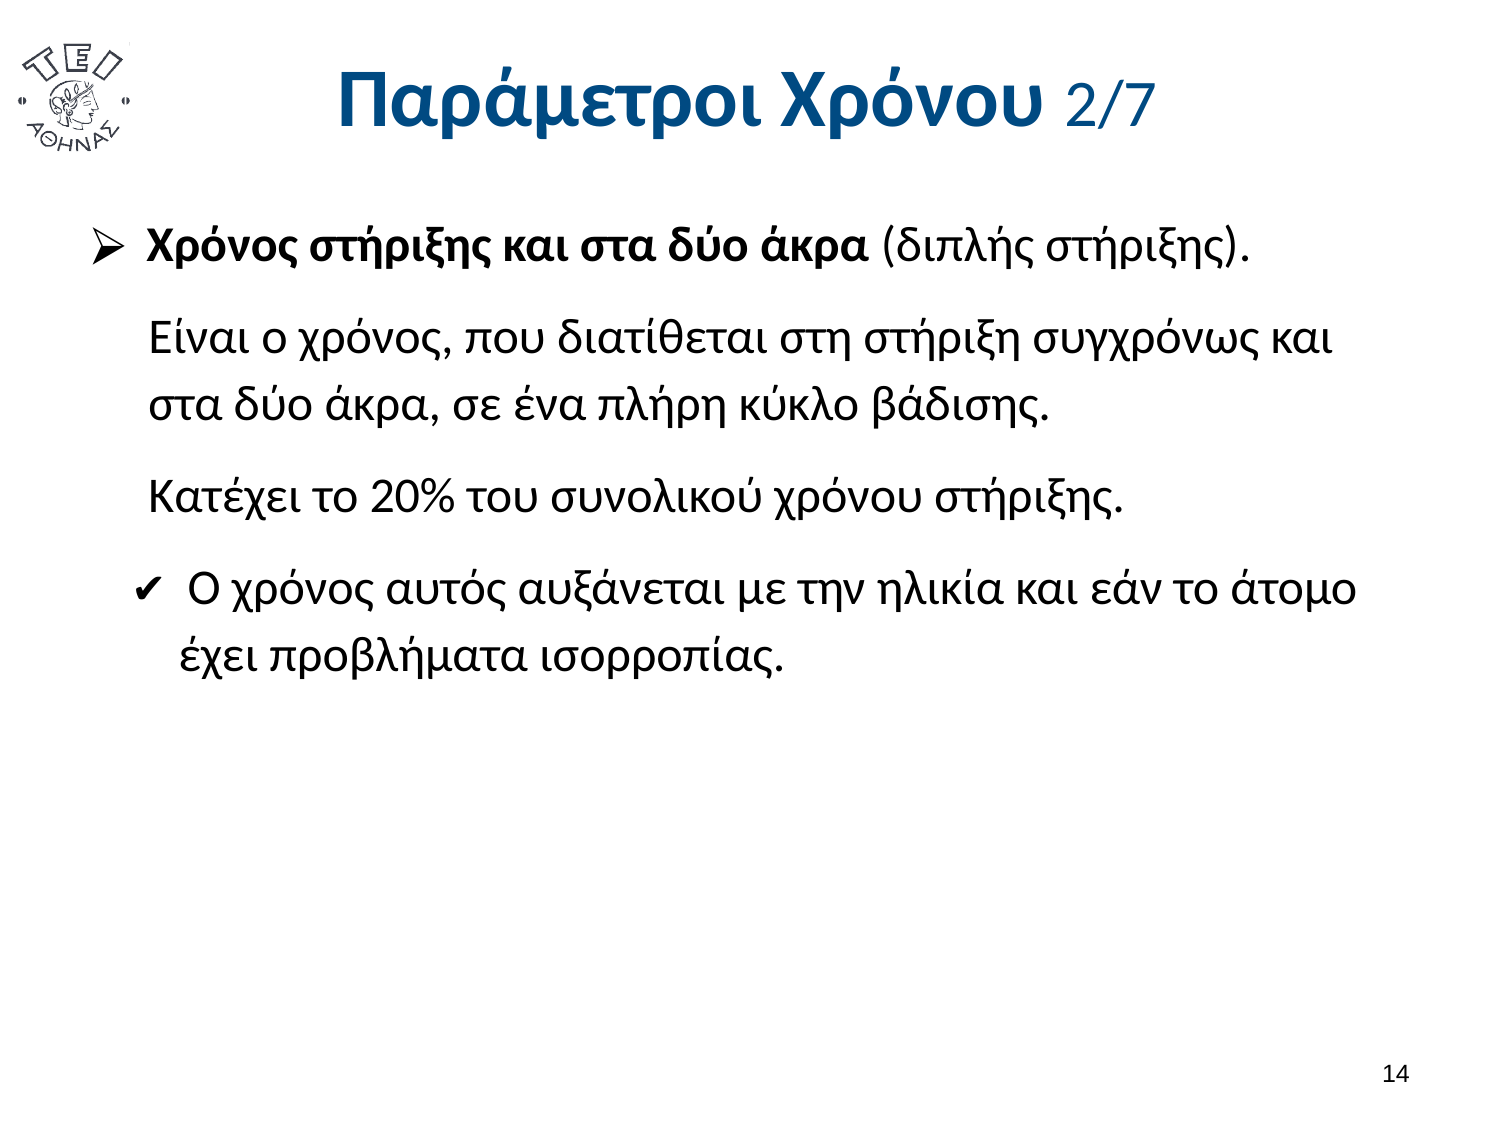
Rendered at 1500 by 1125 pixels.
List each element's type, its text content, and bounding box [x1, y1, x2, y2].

picture [17, 42, 76, 157]
list Χρόνος στήριξης και στα δύο άκρα (διπλής στήριξης). Είναι ο χρόνος, που διατίθεται στη στήριξη συγχρόνως και στα δύο άκρα, σε ένα πλήρη κύκλο βάδισης. Κατέχει το 20% του συνολικού χρόνου στήριξης. Ο χρόνος αυτός αυξάνεται με την ηλικία και εάν το άτομο έχει προβλήματα ισορροπίας. [75, 196, 1425, 1024]
title Παράμετροι Χρόνου 2/7 [76, 19, 1427, 169]
slide_number 13 [1074, 1042, 1425, 1103]
